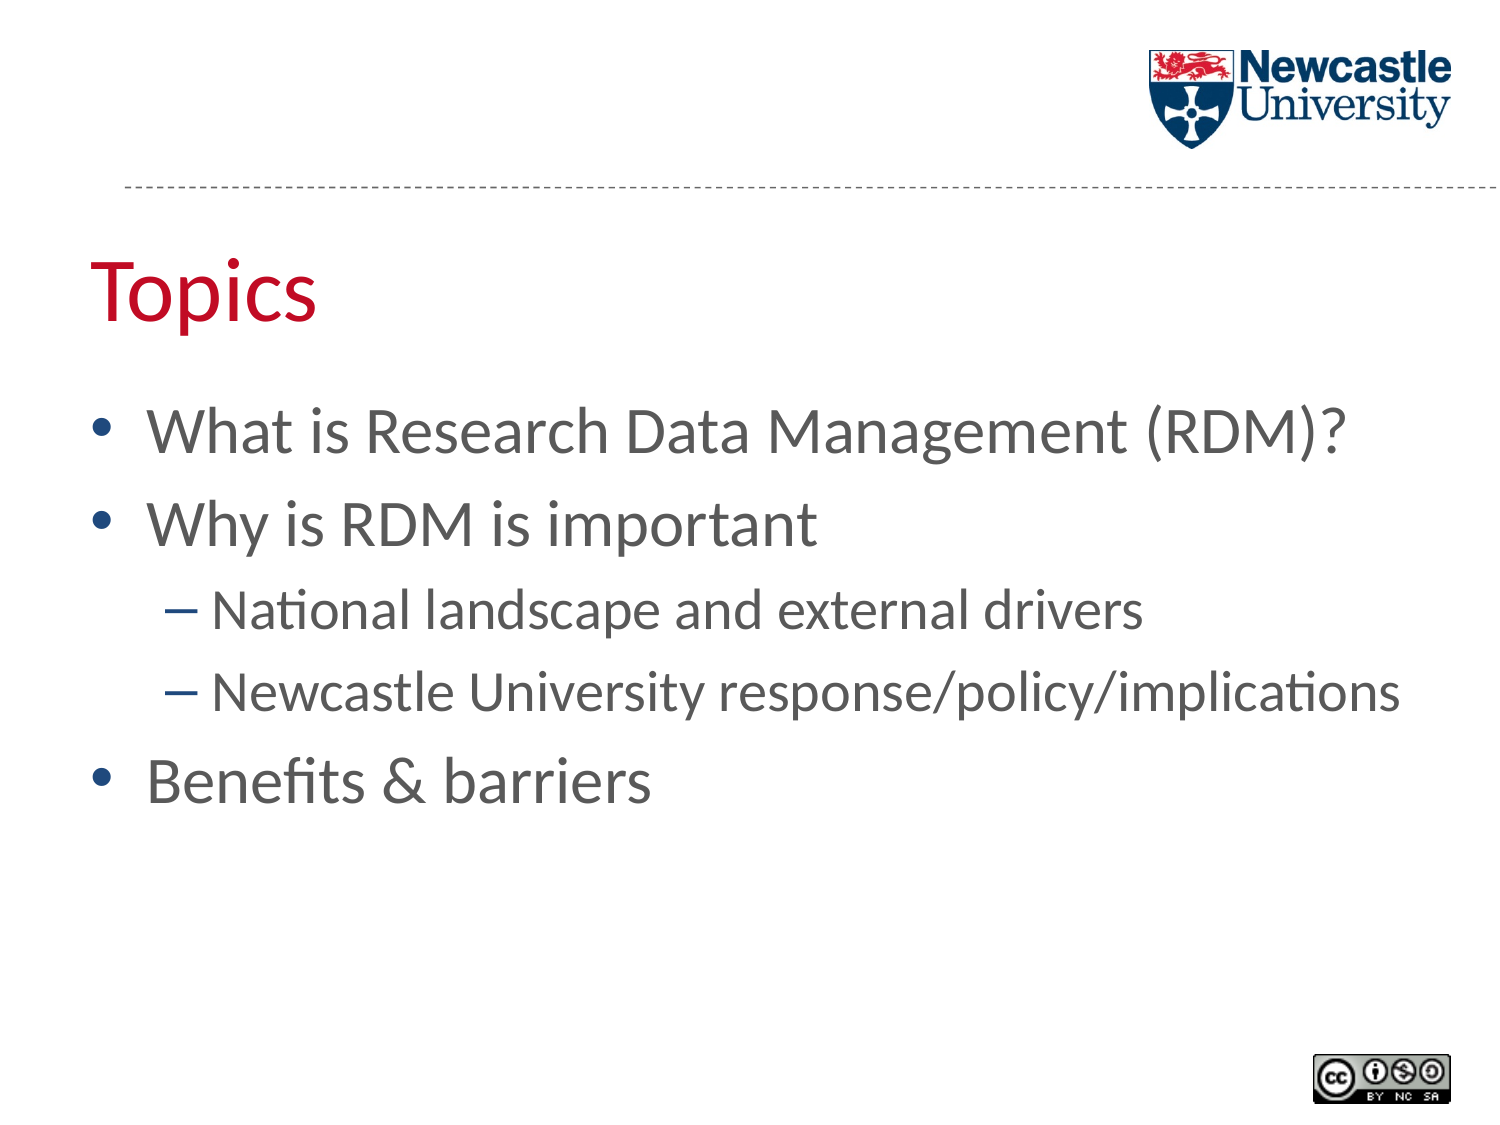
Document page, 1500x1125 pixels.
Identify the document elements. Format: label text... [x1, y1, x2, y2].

picture [1149, 50, 1451, 149]
picture [1313, 1054, 1451, 1104]
title Topics [75, 191, 1425, 378]
list What is Research Data Management (RDM)? Why is RDM is important National landscape and external drivers Newcastle University response/policy/implications Benefits & barriers [75, 378, 1425, 1005]
